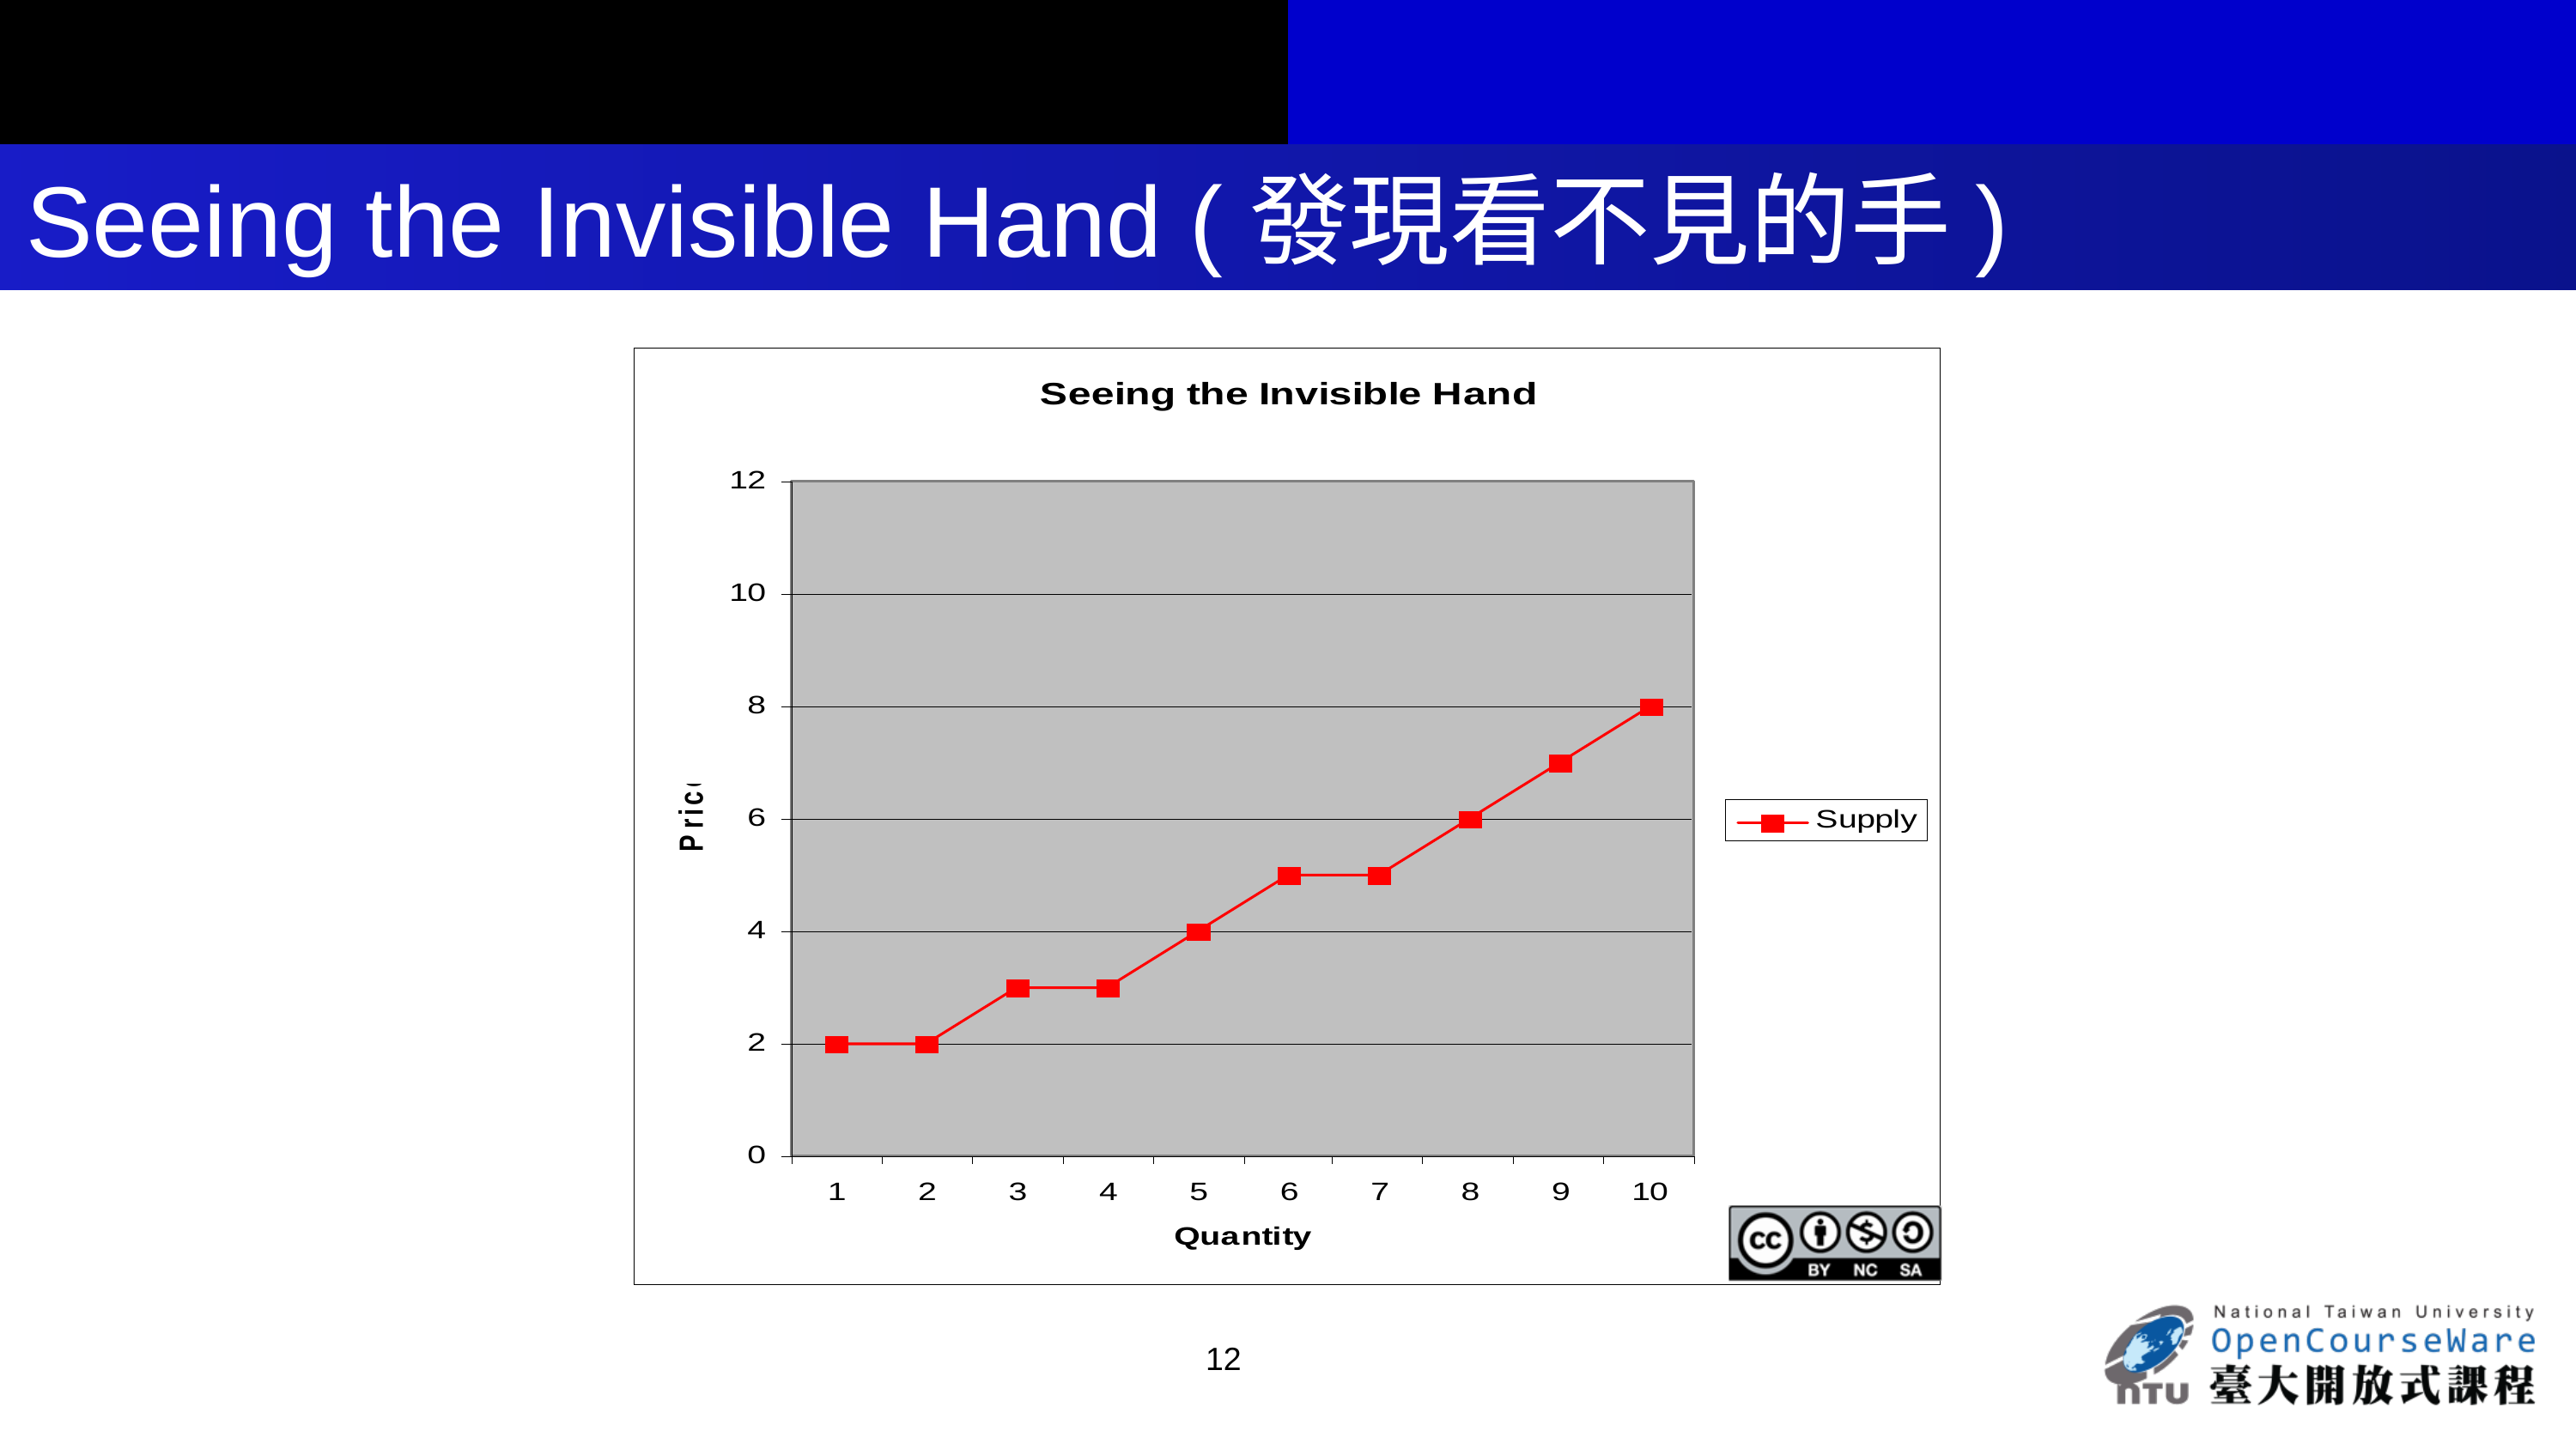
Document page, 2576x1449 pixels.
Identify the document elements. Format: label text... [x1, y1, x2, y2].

title Seeing the Invisible Hand (發現看不見的手) [0, 144, 2576, 290]
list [620, 337, 1956, 1294]
picture [2070, 1282, 2570, 1430]
picture [1728, 1204, 1943, 1282]
